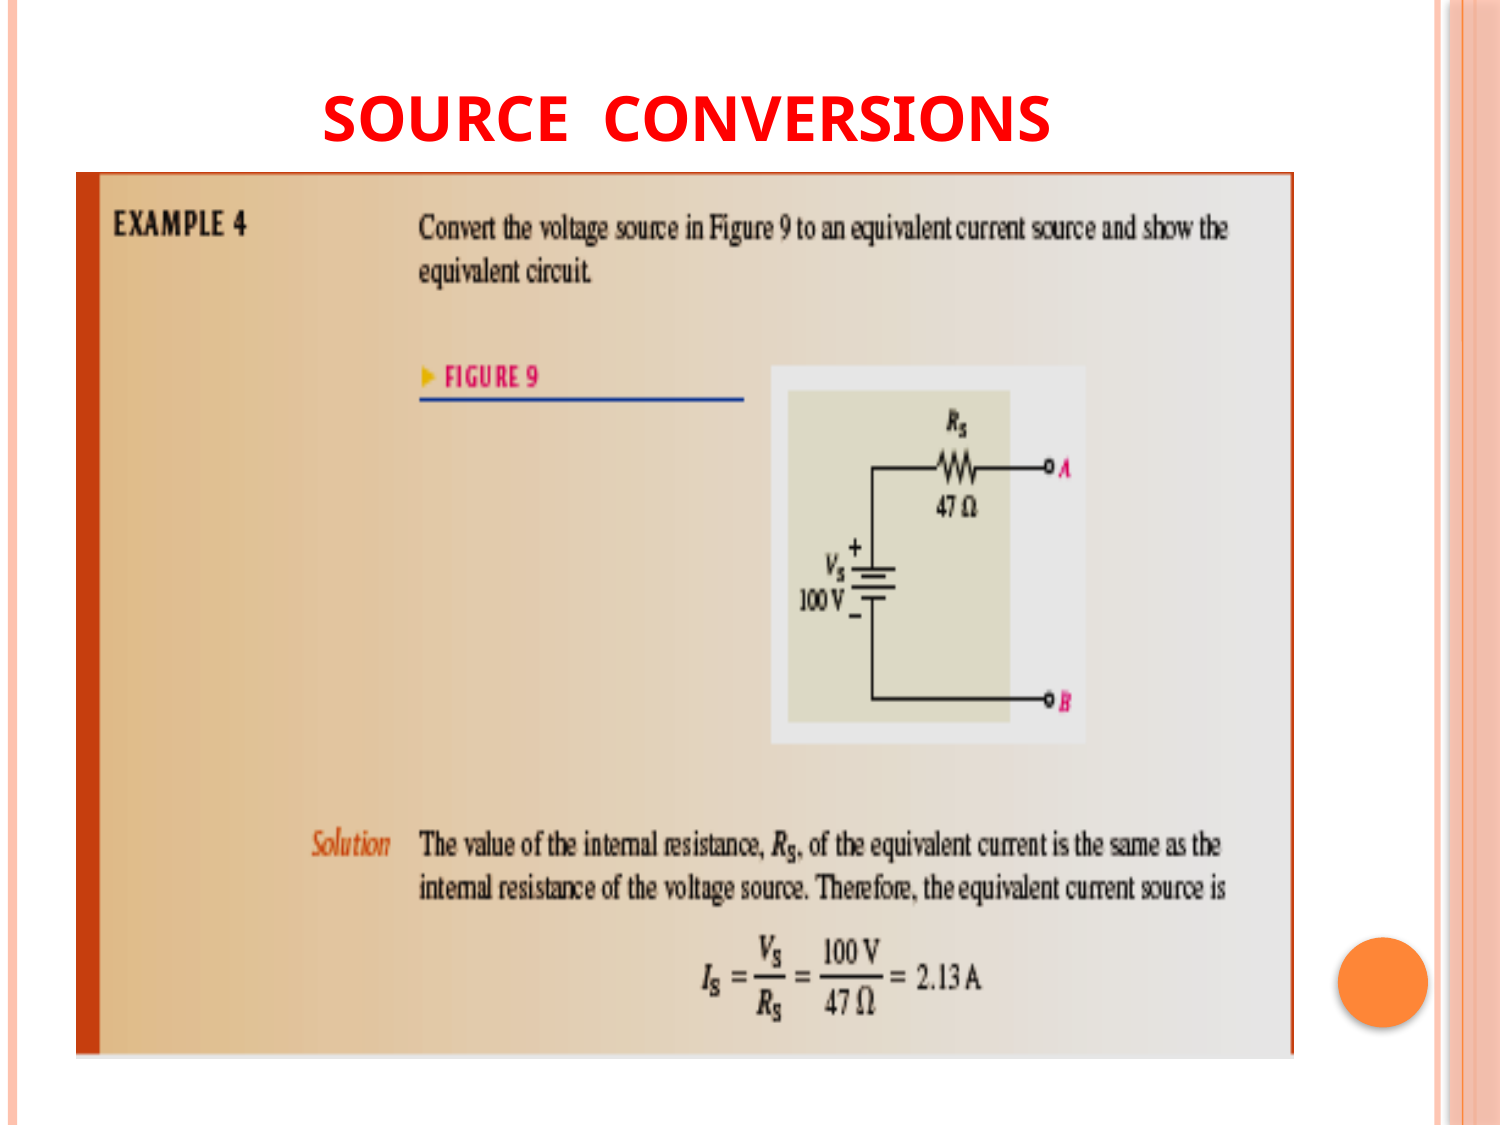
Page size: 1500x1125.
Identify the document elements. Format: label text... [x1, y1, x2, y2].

picture [76, 172, 1294, 1060]
title SOURCE CONVERSIONS [75, 45, 1300, 161]
